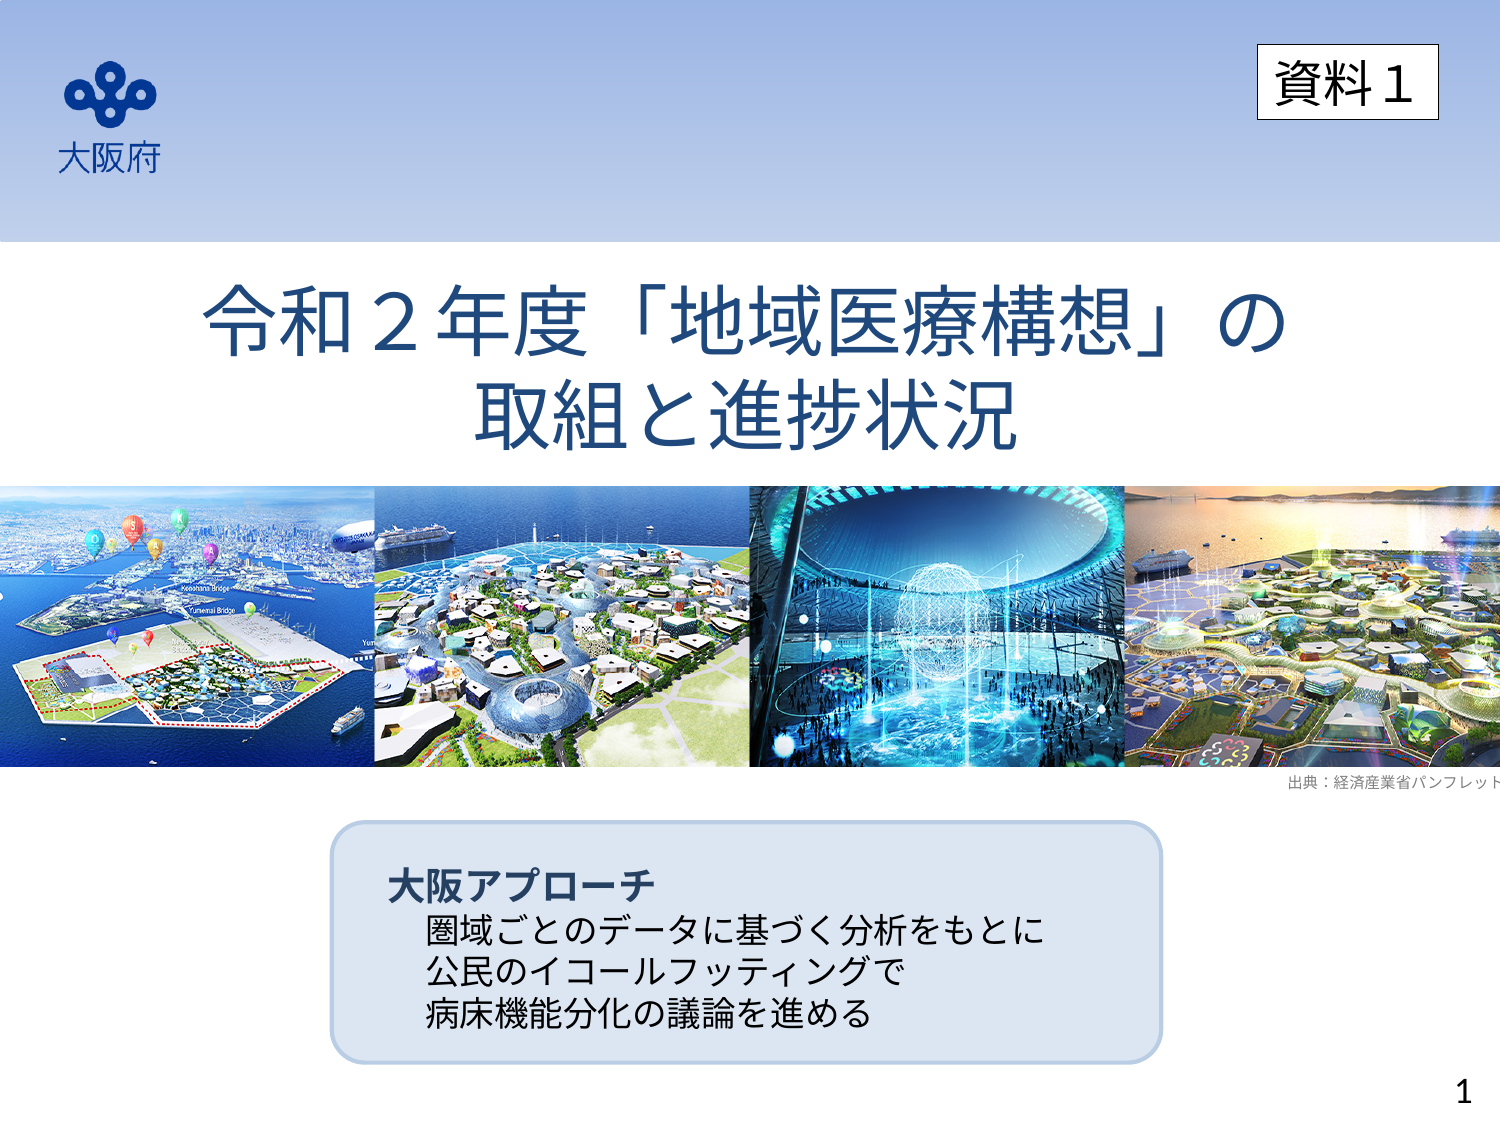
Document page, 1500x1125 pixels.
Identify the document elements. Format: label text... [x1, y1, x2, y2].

slide_number 1 [1137, 1059, 1488, 1119]
text_box 令和２年度「地域医療構想」の 取組と進捗状況 [0, 264, 1494, 469]
text_box 大阪アプローチ 圏域ごとのデータに基づく分析をもとに 公民のイコールフッティングで 病床機能分化の議論を進める [329, 820, 1164, 1065]
text_box 資料１ [1257, 44, 1439, 120]
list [0, 485, 1500, 767]
text_box [0, 0, 1500, 242]
text_box 出典：経済産業省パンフレット [1272, 774, 1500, 799]
picture [54, 61, 162, 183]
